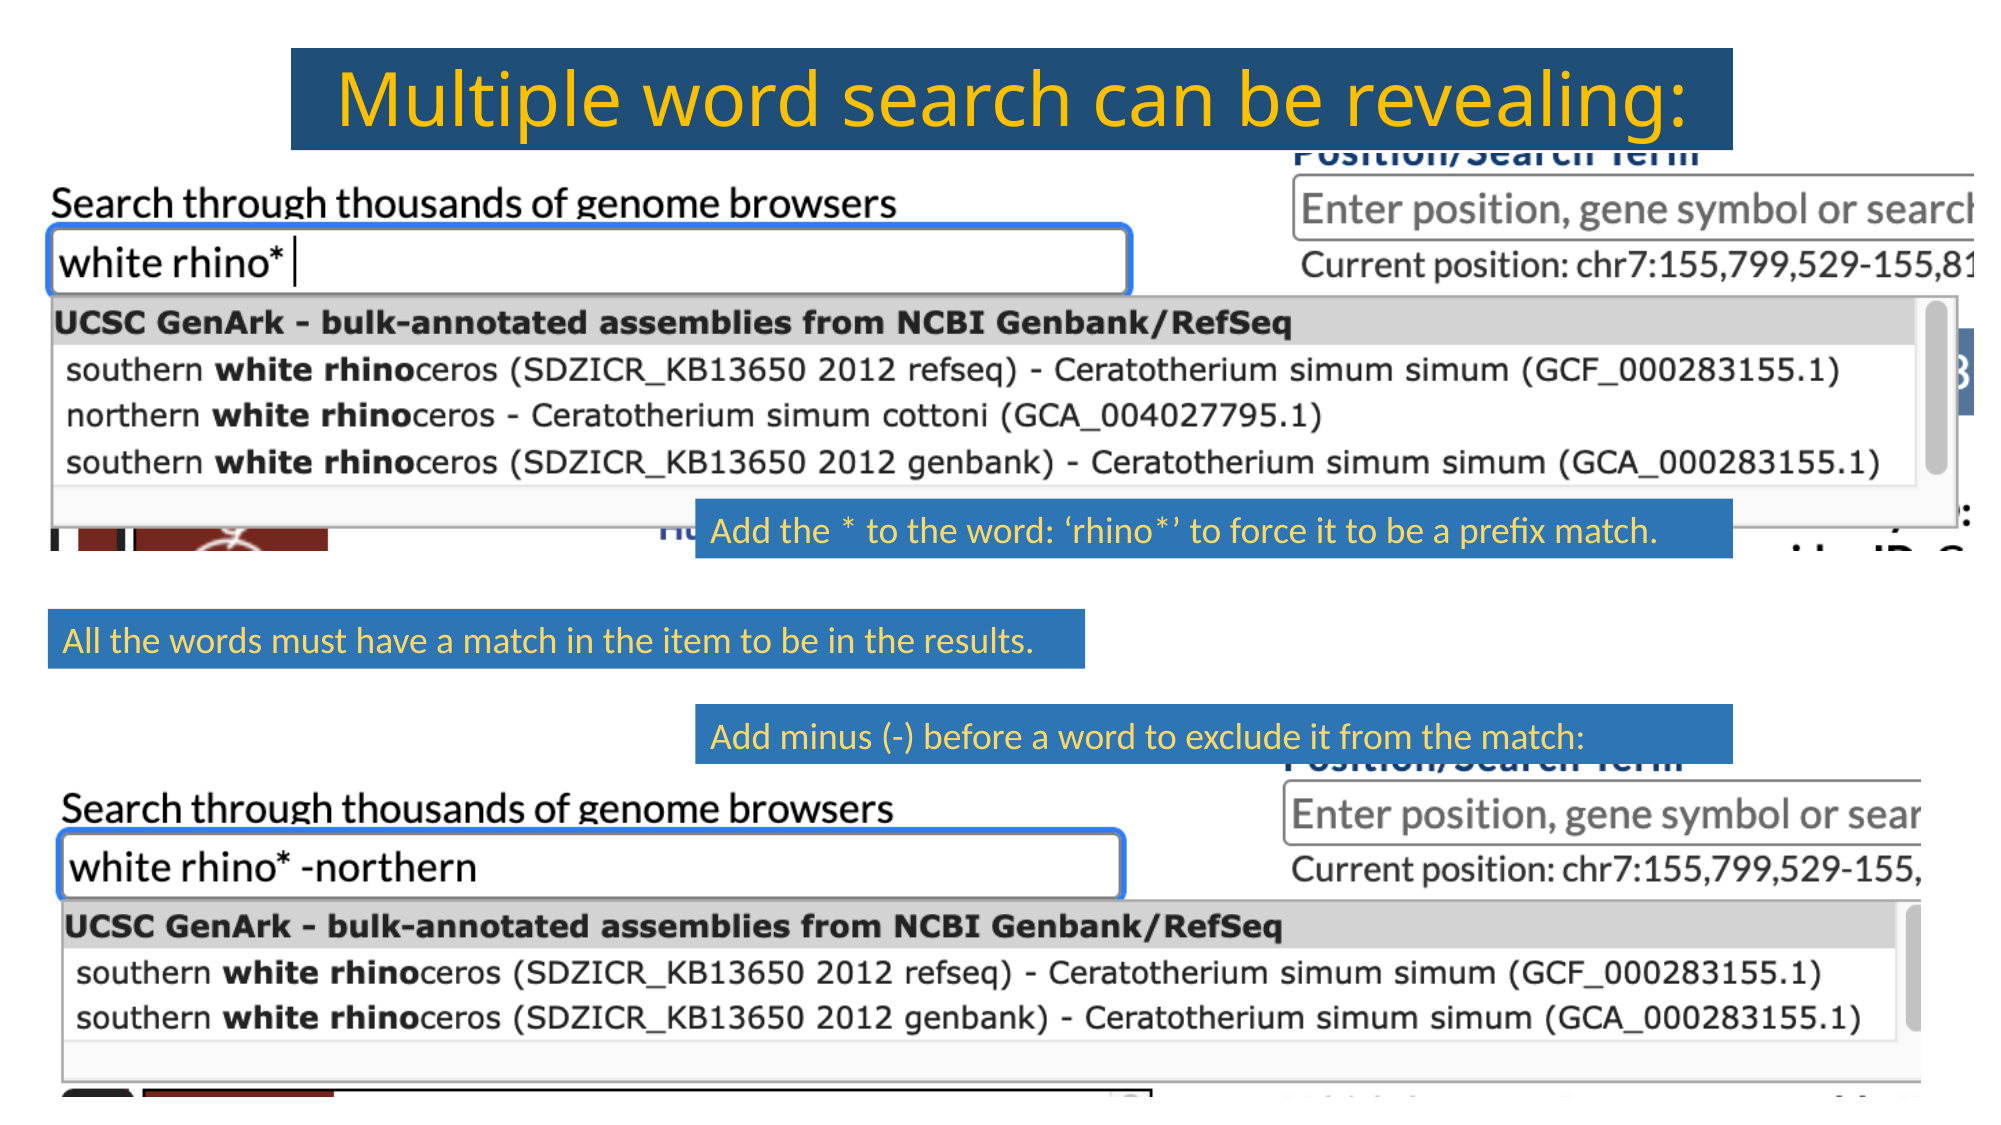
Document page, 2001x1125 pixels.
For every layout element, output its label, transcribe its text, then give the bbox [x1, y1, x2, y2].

title Multiple word search can be revealing: [291, 48, 1733, 151]
text_box Add minus (-) before a word to exclude it from the match: [695, 704, 1733, 759]
picture [26, 759, 1921, 1097]
text_box All the words must have a match in the item to be in the results. [47, 608, 1086, 669]
picture [26, 153, 1974, 551]
text_box Add the * to the word: ‘rhino*’ to force it to be a prefix match. [695, 551, 1733, 559]
